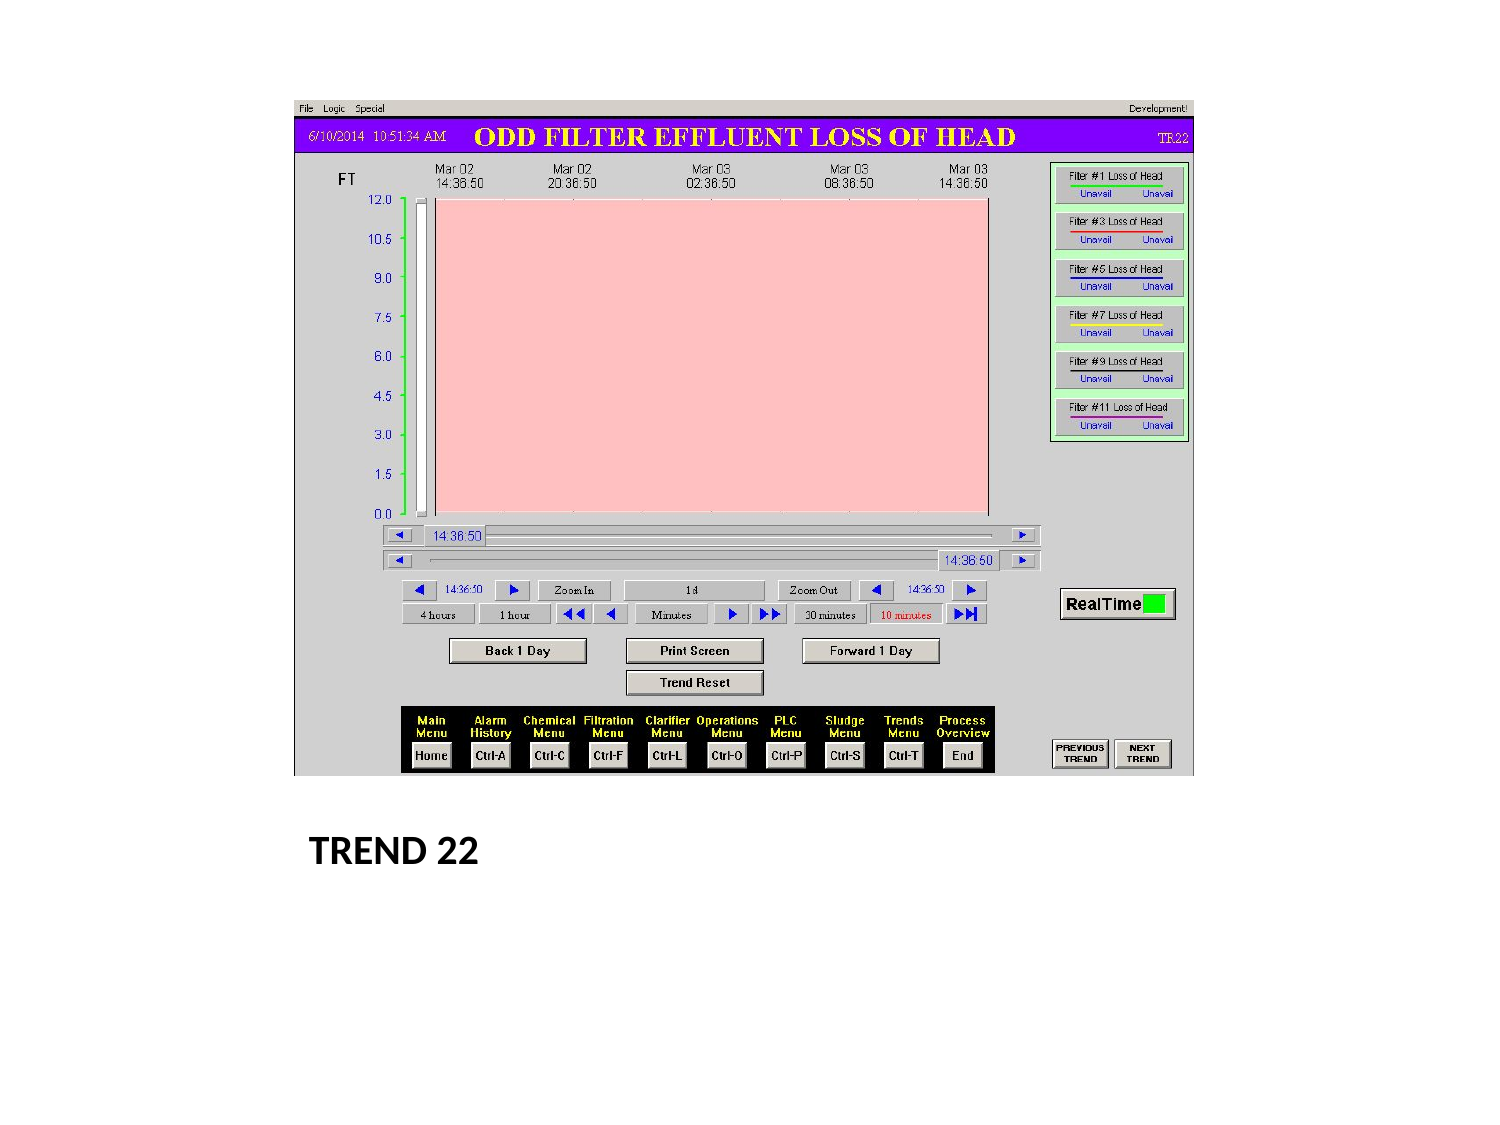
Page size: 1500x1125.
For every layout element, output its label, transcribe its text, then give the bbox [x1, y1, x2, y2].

title TREND 22 [294, 787, 1194, 881]
picture [293, 100, 1195, 776]
